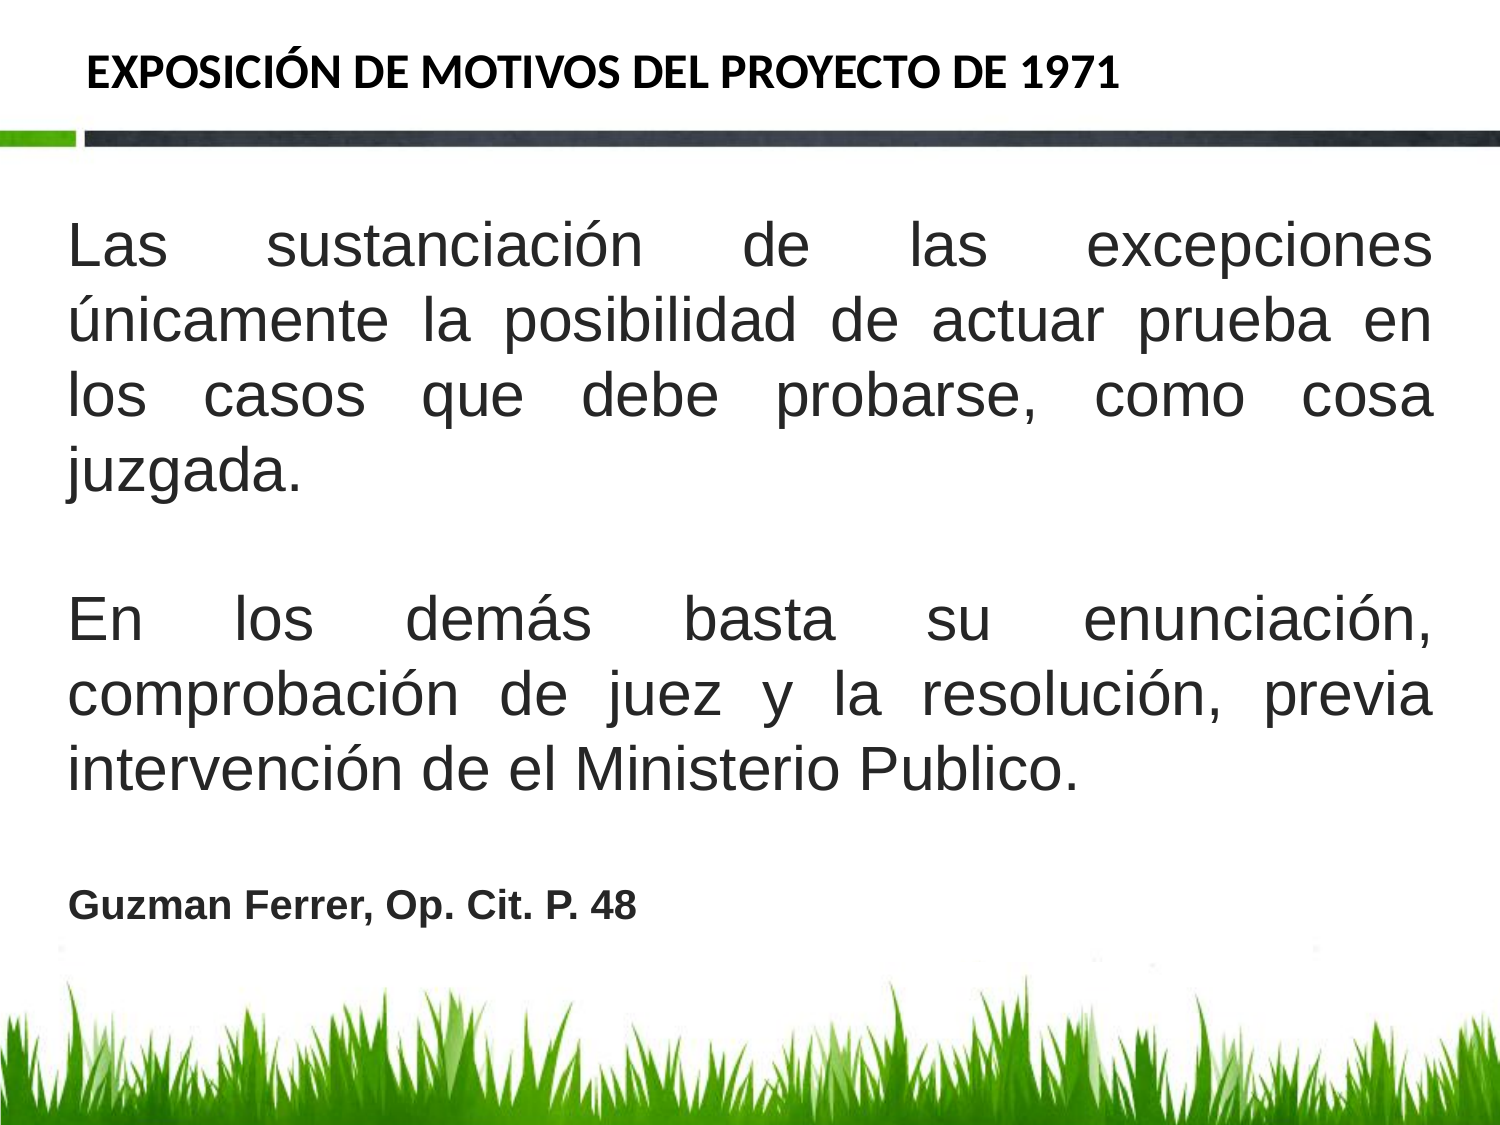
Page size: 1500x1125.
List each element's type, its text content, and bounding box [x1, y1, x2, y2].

picture [0, 0, 1500, 1125]
text_box Las sustanciación de las excepciones únicamente la posibilidad de actuar prueba en los casos que debe probarse, como cosa juzgada. En los demás basta su enunciación, comprobación de juez y la resolución, previa intervención de el Ministerio Publico. Guzman Ferrer, Op. Cit. P. 48 [53, 196, 1450, 917]
title EXPOSICIÓN DE MOTIVOS DEL PROYECTO DE 1971 [71, 12, 1450, 125]
